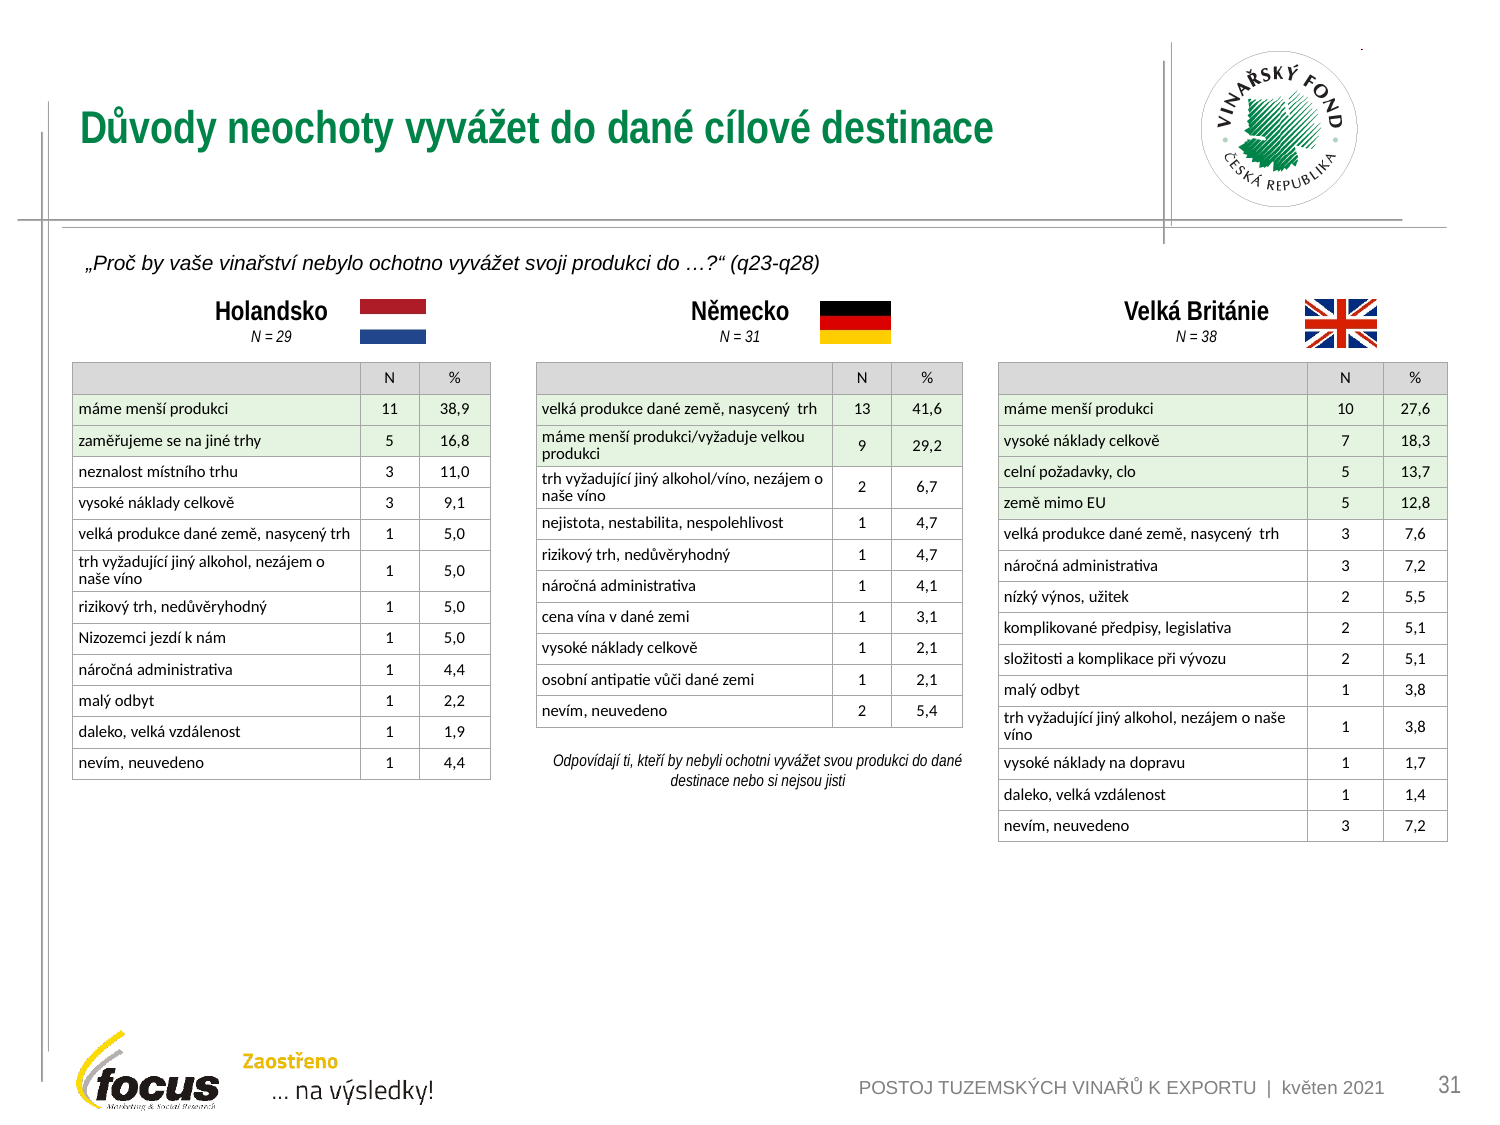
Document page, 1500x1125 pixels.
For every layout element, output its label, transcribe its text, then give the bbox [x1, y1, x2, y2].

table_cell 4,1 [892, 571, 962, 602]
table_cell velká produkce dané země, nasycený trh [537, 395, 832, 425]
table_cell 1 [1308, 749, 1383, 779]
table_cell 3,1 [892, 603, 962, 633]
table_cell náročná administrativa [537, 571, 832, 602]
table_cell složitosti a komplikace při vývozu [999, 645, 1307, 675]
picture [360, 299, 426, 344]
table_cell 3 [1308, 520, 1383, 550]
table_header N [361, 363, 419, 394]
table_cell 7,6 [1384, 520, 1447, 550]
table_cell 13,7 [1384, 457, 1447, 487]
table_cell 7,2 [1384, 811, 1447, 841]
picture [1305, 299, 1377, 348]
table_cell 1 [1308, 676, 1383, 706]
table_cell velká produkce dané země, nasycený trh [73, 520, 360, 550]
table_cell 1 [361, 655, 419, 685]
table_cell 1 [833, 634, 891, 664]
table_header % [420, 363, 490, 394]
table_cell 5,0 [420, 624, 490, 654]
table_cell 18,3 [1384, 426, 1447, 456]
table_cell 1 [1308, 780, 1383, 810]
picture [1198, 49, 1363, 208]
table_cell 4,4 [420, 655, 490, 685]
table_cell vysoké náklady celkově [537, 634, 832, 664]
table_cell náročná administrativa [73, 655, 360, 685]
table_cell 1,9 [420, 717, 490, 748]
table_cell celní požadavky, clo [999, 457, 1307, 487]
table_cell daleko, velká vzdálenost [999, 780, 1307, 810]
table_cell 16,8 [420, 426, 490, 456]
table_cell 7 [1308, 426, 1383, 456]
table_cell trh vyžadující jiný alkohol, nezájem o naše víno [73, 551, 360, 591]
table_cell vysoké náklady na dopravu [999, 749, 1307, 779]
table_cell malý odbyt [999, 676, 1307, 706]
table_cell 2 [1308, 582, 1383, 612]
table_cell rizikový trh, nedůvěryhodný [537, 540, 832, 570]
table_cell 9,1 [420, 488, 490, 519]
table_cell nejistota, nestabilita, nespolehlivost [537, 509, 832, 539]
table_cell 2 [1308, 645, 1383, 675]
picture [76, 1030, 219, 1111]
table_cell máme menší produkci [999, 395, 1307, 425]
table_cell 1 [361, 592, 419, 623]
table_cell 2 [833, 696, 891, 727]
table_cell země mimo EU [999, 488, 1307, 519]
picture [17, 42, 1447, 1082]
table_cell komplikované předpisy, legislativa [999, 613, 1307, 644]
table_cell nevím, neuvedeno [537, 696, 832, 727]
table_cell 4,7 [892, 540, 962, 570]
table_cell osobní antipatie vůči dané zemi [537, 665, 832, 695]
table_cell 5,5 [1384, 582, 1447, 612]
table_cell neznalost místního trhu [73, 457, 360, 487]
table_cell trh vyžadující jiný alkohol/víno, nezájem o naše víno [537, 467, 832, 508]
table_cell 5,1 [1384, 645, 1447, 675]
table_cell máme menší produkci/vyžaduje velkou produkci [537, 426, 832, 466]
table_cell 4,4 [420, 749, 490, 779]
table_cell 1 [833, 509, 891, 539]
table_cell 7,2 [1384, 551, 1447, 581]
table_cell 6,7 [892, 467, 962, 508]
table_cell 9 [833, 426, 891, 466]
table_cell 3,8 [1384, 676, 1447, 706]
table_cell nízký výnos, užitek [999, 582, 1307, 612]
table_cell cena vína v dané zemi [537, 603, 832, 633]
text_box Velká Británie N = 38 [1045, 286, 1348, 354]
table_cell 11 [361, 395, 419, 425]
table_header [999, 363, 1307, 394]
picture [242, 1052, 432, 1105]
table_header N [1308, 363, 1383, 394]
table_cell zaměřujeme se na jiné trhy [73, 426, 360, 456]
table_header N [833, 363, 891, 394]
table_cell máme menší produkci [73, 395, 360, 425]
table_cell 1 [833, 540, 891, 570]
table_cell 3 [361, 488, 419, 519]
table_cell 1 [833, 603, 891, 633]
table_cell 1 [1308, 707, 1383, 748]
table_cell 1 [361, 717, 419, 748]
table_cell 2,2 [420, 686, 490, 716]
picture [820, 301, 891, 344]
table_cell 2 [1308, 613, 1383, 644]
table_cell 29,2 [892, 426, 962, 466]
table_cell 1 [361, 551, 419, 591]
table_cell 5,0 [420, 520, 490, 550]
table_cell daleko, velká vzdálenost [73, 717, 360, 748]
table_cell nevím, neuvedeno [73, 749, 360, 779]
table_cell 13 [833, 395, 891, 425]
table_cell 4,7 [892, 509, 962, 539]
table_header [537, 363, 832, 394]
table_cell 2,1 [892, 665, 962, 695]
table_header [73, 363, 360, 394]
table_header % [1384, 363, 1447, 394]
table_cell 5,0 [420, 592, 490, 623]
table_cell 2 [833, 467, 891, 508]
table_cell 3,8 [1384, 707, 1447, 748]
table_cell 5 [361, 426, 419, 456]
table_cell 2,1 [892, 634, 962, 664]
table_cell 41,6 [892, 395, 962, 425]
text_box Odpovídají ti, kteří by nebyli ochotni vyvážet svou produkci do dané destinace nebo si nejsou jisti [518, 742, 998, 798]
table_cell trh vyžadující jiný alkohol, nezájem o naše víno [999, 707, 1307, 748]
table_cell 5,4 [892, 696, 962, 727]
table_cell vysoké náklady celkově [999, 426, 1307, 456]
table_cell 1 [361, 749, 419, 779]
table_cell 5 [1308, 457, 1383, 487]
table_cell rizikový trh, nedůvěryhodný [73, 592, 360, 623]
table_cell vysoké náklady celkově [73, 488, 360, 519]
table_cell 3 [1308, 811, 1383, 841]
table_cell 1 [361, 624, 419, 654]
title Důvody neochoty vyvážet do dané cílové destinace [64, 30, 1140, 219]
table_cell 10 [1308, 395, 1383, 425]
table_header % [892, 363, 962, 394]
table_cell malý odbyt [73, 686, 360, 716]
table_cell 1 [361, 520, 419, 550]
table_cell Nizozemci jezdí k nám [73, 624, 360, 654]
table_cell 38,9 [420, 395, 490, 425]
table_cell 11,0 [420, 457, 490, 487]
table_cell 1,4 [1384, 780, 1447, 810]
table_cell náročná administrativa [999, 551, 1307, 581]
table_cell 1 [361, 686, 419, 716]
table_cell nevím, neuvedeno [999, 811, 1307, 841]
table_cell 5,1 [1384, 613, 1447, 644]
table_cell 12,8 [1384, 488, 1447, 519]
text_box Německo N = 31 [589, 286, 892, 354]
table_cell 3 [361, 457, 419, 487]
table_cell 3 [1308, 551, 1383, 581]
table_cell 5,0 [420, 551, 490, 591]
table_cell 27,6 [1384, 395, 1447, 425]
table_cell 1,7 [1384, 749, 1447, 779]
table_cell 1 [833, 571, 891, 602]
text_box „Proč by vaše vinařství nebylo ochotno vyvážet svoji produkci do …?“ (q23-q28) [71, 245, 1471, 283]
table_cell 1 [833, 665, 891, 695]
table_cell 5 [1308, 488, 1383, 519]
table_cell velká produkce dané země, nasycený trh [999, 520, 1307, 550]
text_box Holandsko N = 29 [182, 286, 361, 354]
